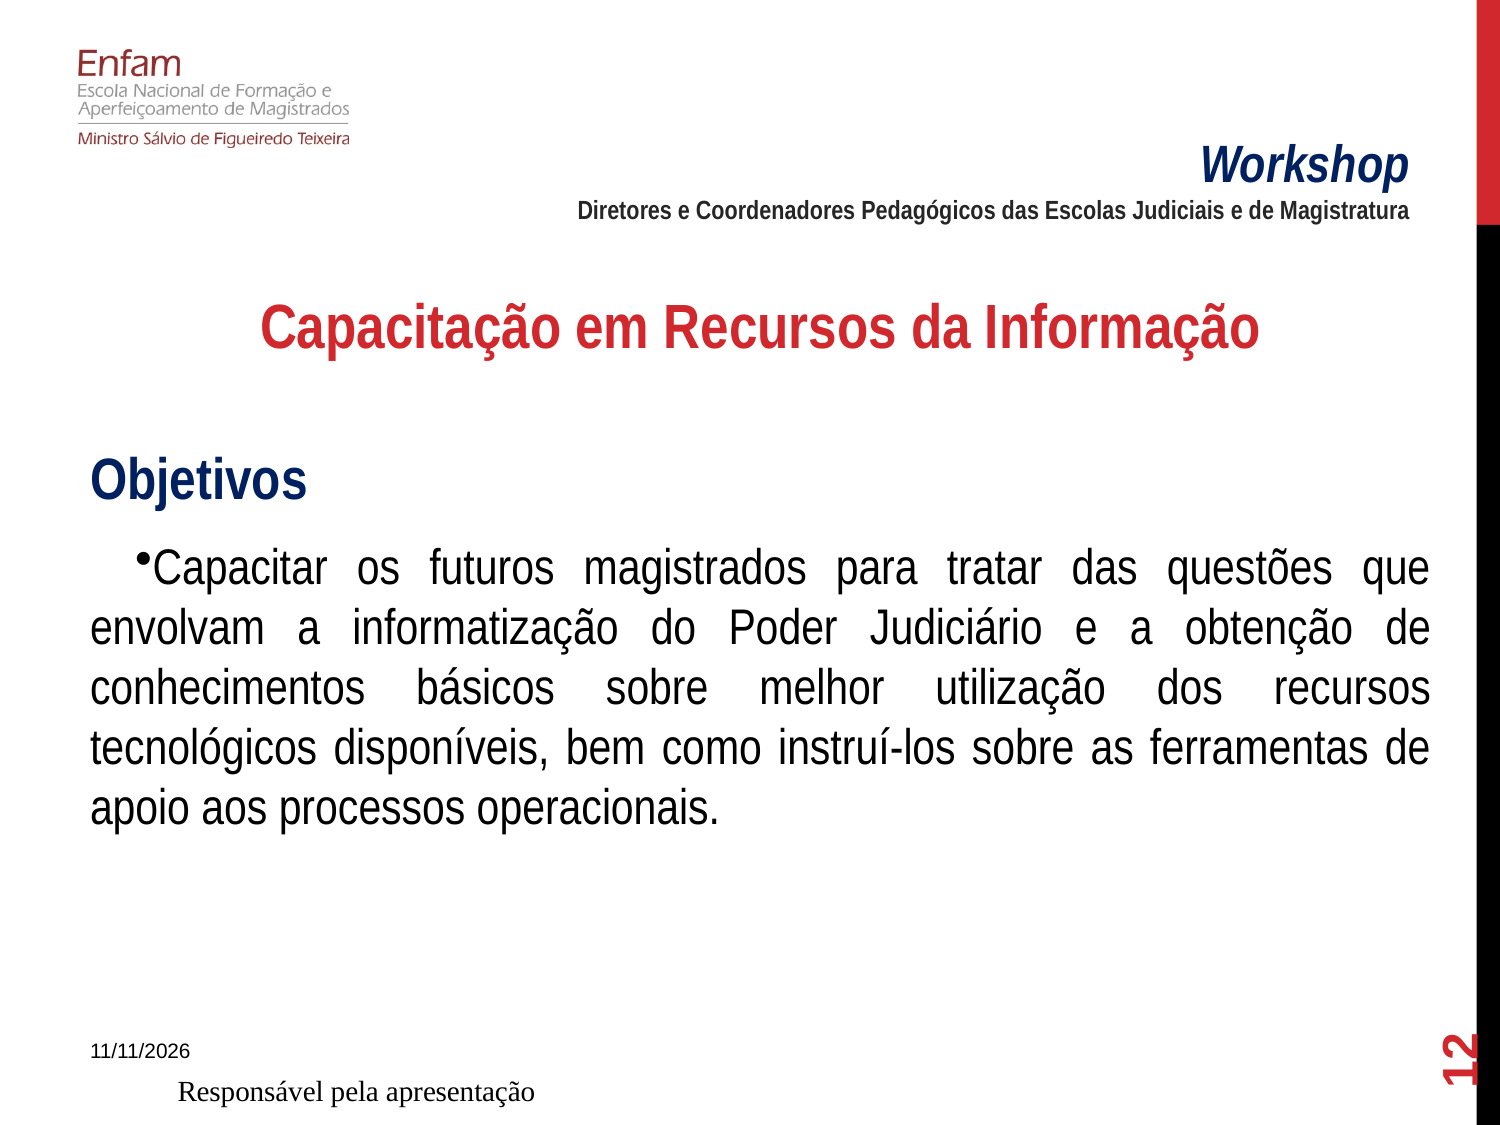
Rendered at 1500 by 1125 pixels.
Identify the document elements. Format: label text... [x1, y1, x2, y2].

slide_number 12 [1427, 887, 1488, 1104]
picture [76, 48, 349, 148]
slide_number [75, 1012, 638, 1063]
footer Responsável pela apresentação [75, 1065, 638, 1112]
list Capacitação em Recursos da Informação Objetivos Capacitar os futuros magistrados para tratar das questões que envolvam a informatização do Poder Judiciário e a obtenção de conhecimentos básicos sobre melhor utilização dos recursos tecnológicos disponíveis, bem como instruí-los sobre as ferramentas de apoio aos processos operacionais. [75, 287, 1447, 1005]
text_box Workshop Diretores e Coordenadores Pedagógicos das Escolas Judiciais e de Magistratura [74, 45, 1425, 233]
